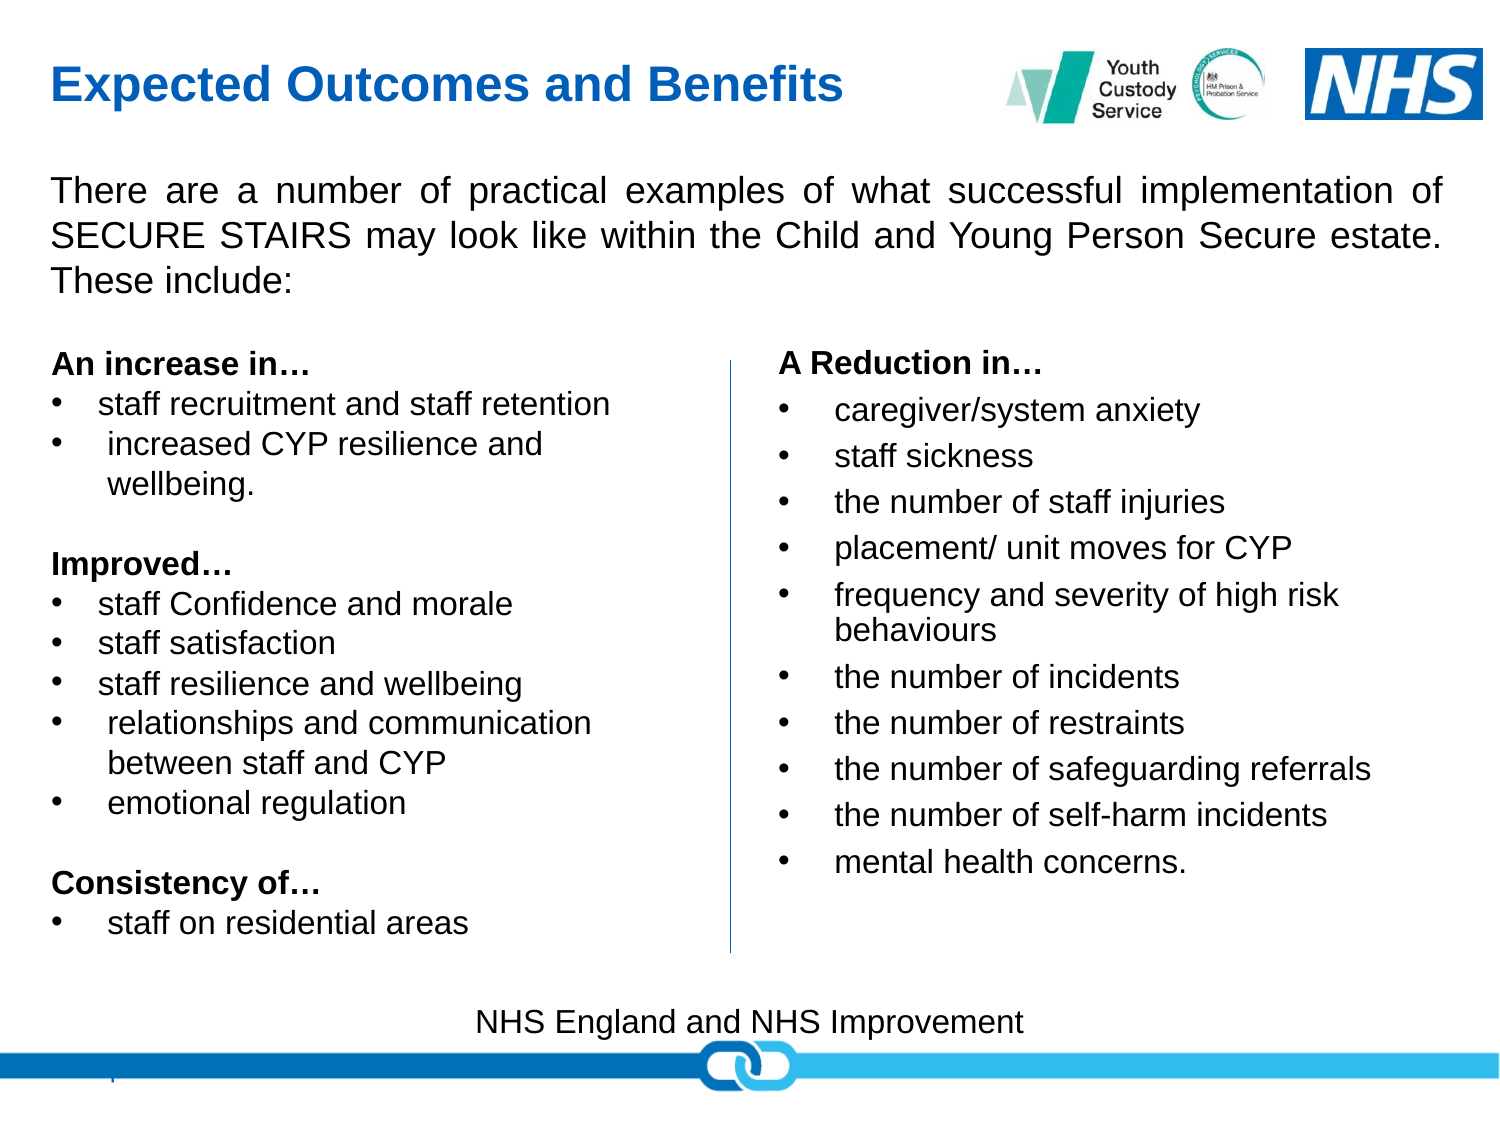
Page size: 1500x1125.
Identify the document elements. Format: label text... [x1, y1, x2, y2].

title Expected Outcomes and Benefits [35, 51, 1345, 152]
text_box A Reduction in… caregiver/system anxiety staff sickness the number of staff injuries placement/ unit moves for CYP frequency and severity of high risk behaviours the number of incidents the number of restraints the number of safeguarding referrals the number of self-harm incidents mental health concerns. [763, 338, 1456, 971]
text_box There are a number of practical examples of what successful implementation of SECURE STAIRS may look like within the Child and Young Person Secure estate. These include: [35, 158, 1458, 309]
text_box An increase in… staff recruitment and staff retention increased CYP resilience and wellbeing. Improved… staff Confidence and morale staff satisfaction staff resilience and wellbeing relationships and communication between staff and CYP emotional regulation Consistency of… staff on residential areas [36, 334, 703, 949]
picture [1305, 48, 1483, 120]
picture [0, 1040, 1500, 1092]
